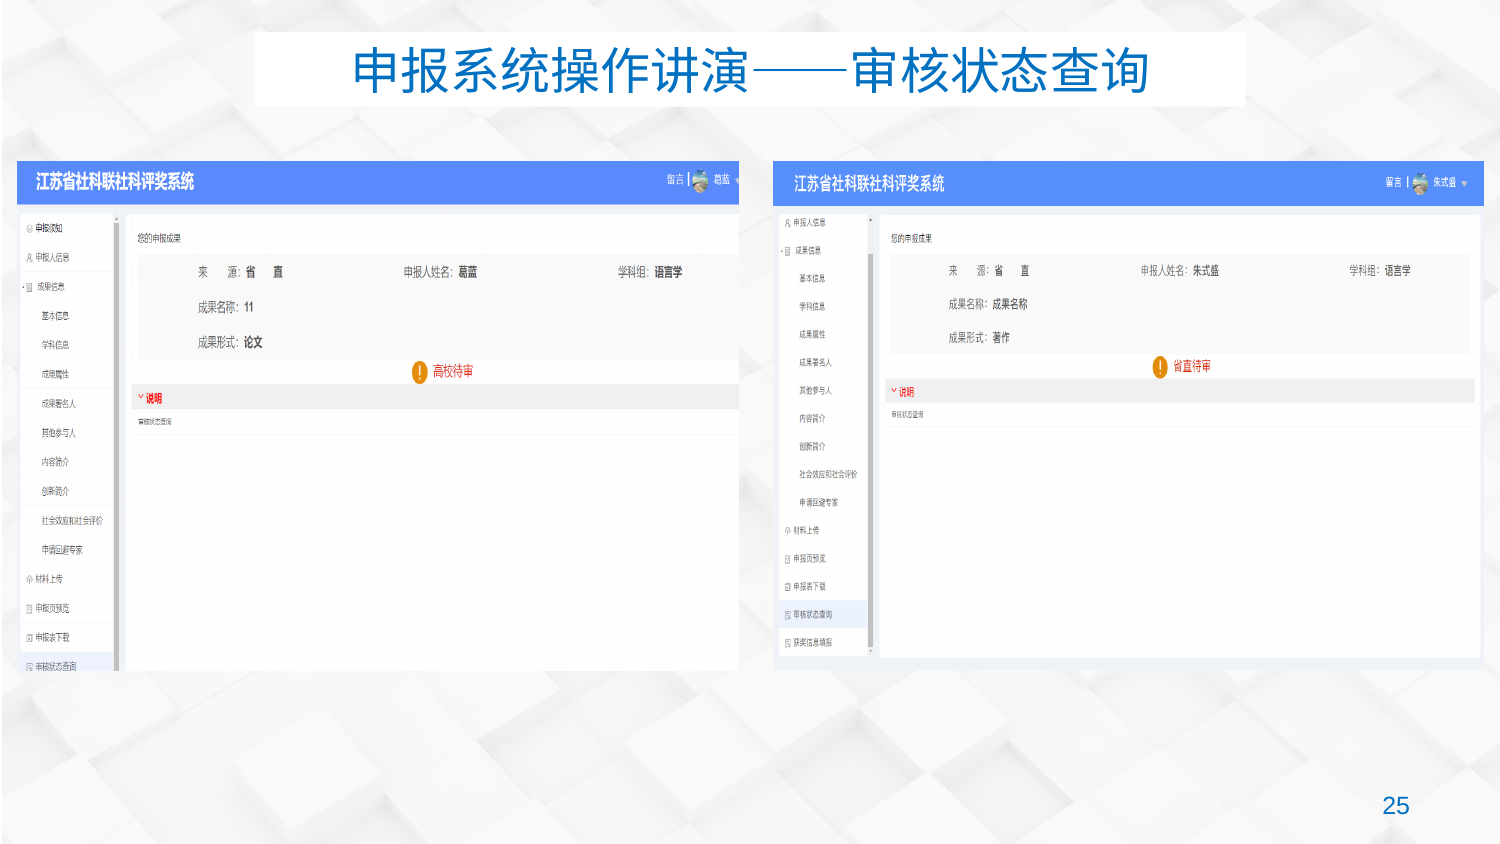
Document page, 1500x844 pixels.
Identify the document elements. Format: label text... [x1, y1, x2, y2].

picture [17, 161, 739, 671]
picture [773, 161, 1484, 670]
slide_number 25 [1074, 781, 1426, 828]
text_box 申报系统操作讲演——审核状态查询 [254, 32, 1246, 107]
